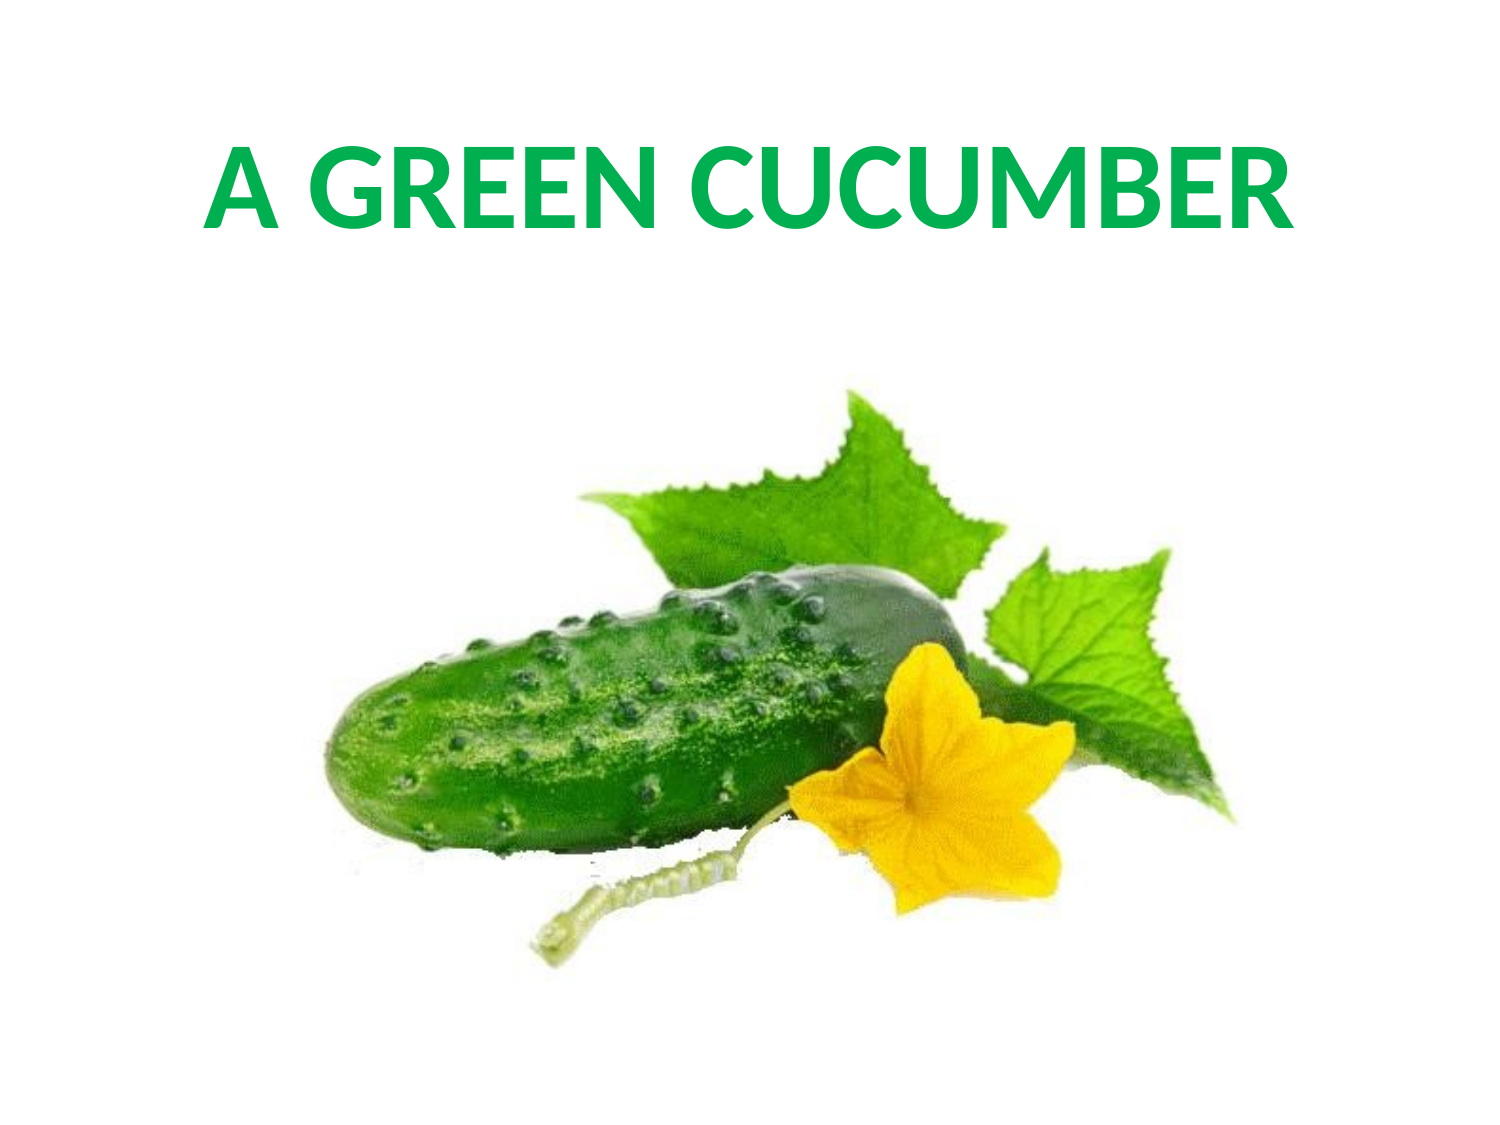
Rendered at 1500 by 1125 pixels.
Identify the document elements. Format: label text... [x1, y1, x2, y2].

title A GREEN CUCUMBER [75, 54, 1425, 303]
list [303, 314, 1247, 1088]
